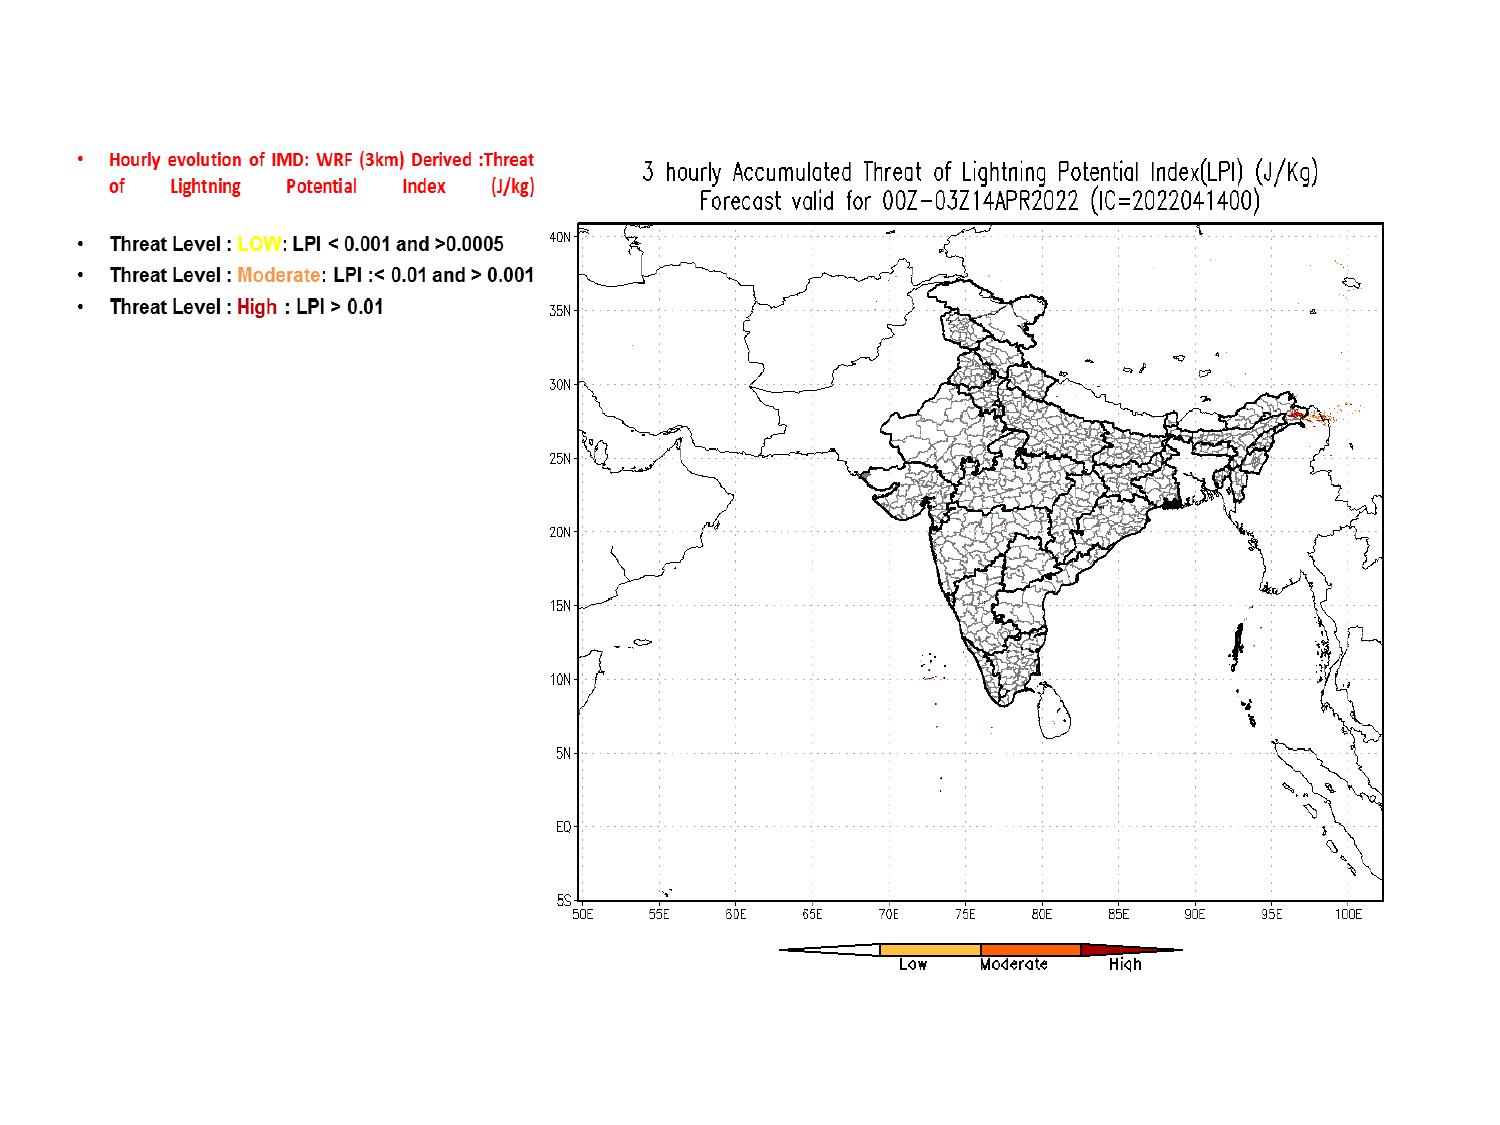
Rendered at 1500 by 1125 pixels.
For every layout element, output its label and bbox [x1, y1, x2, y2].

picture [74, 149, 1426, 976]
